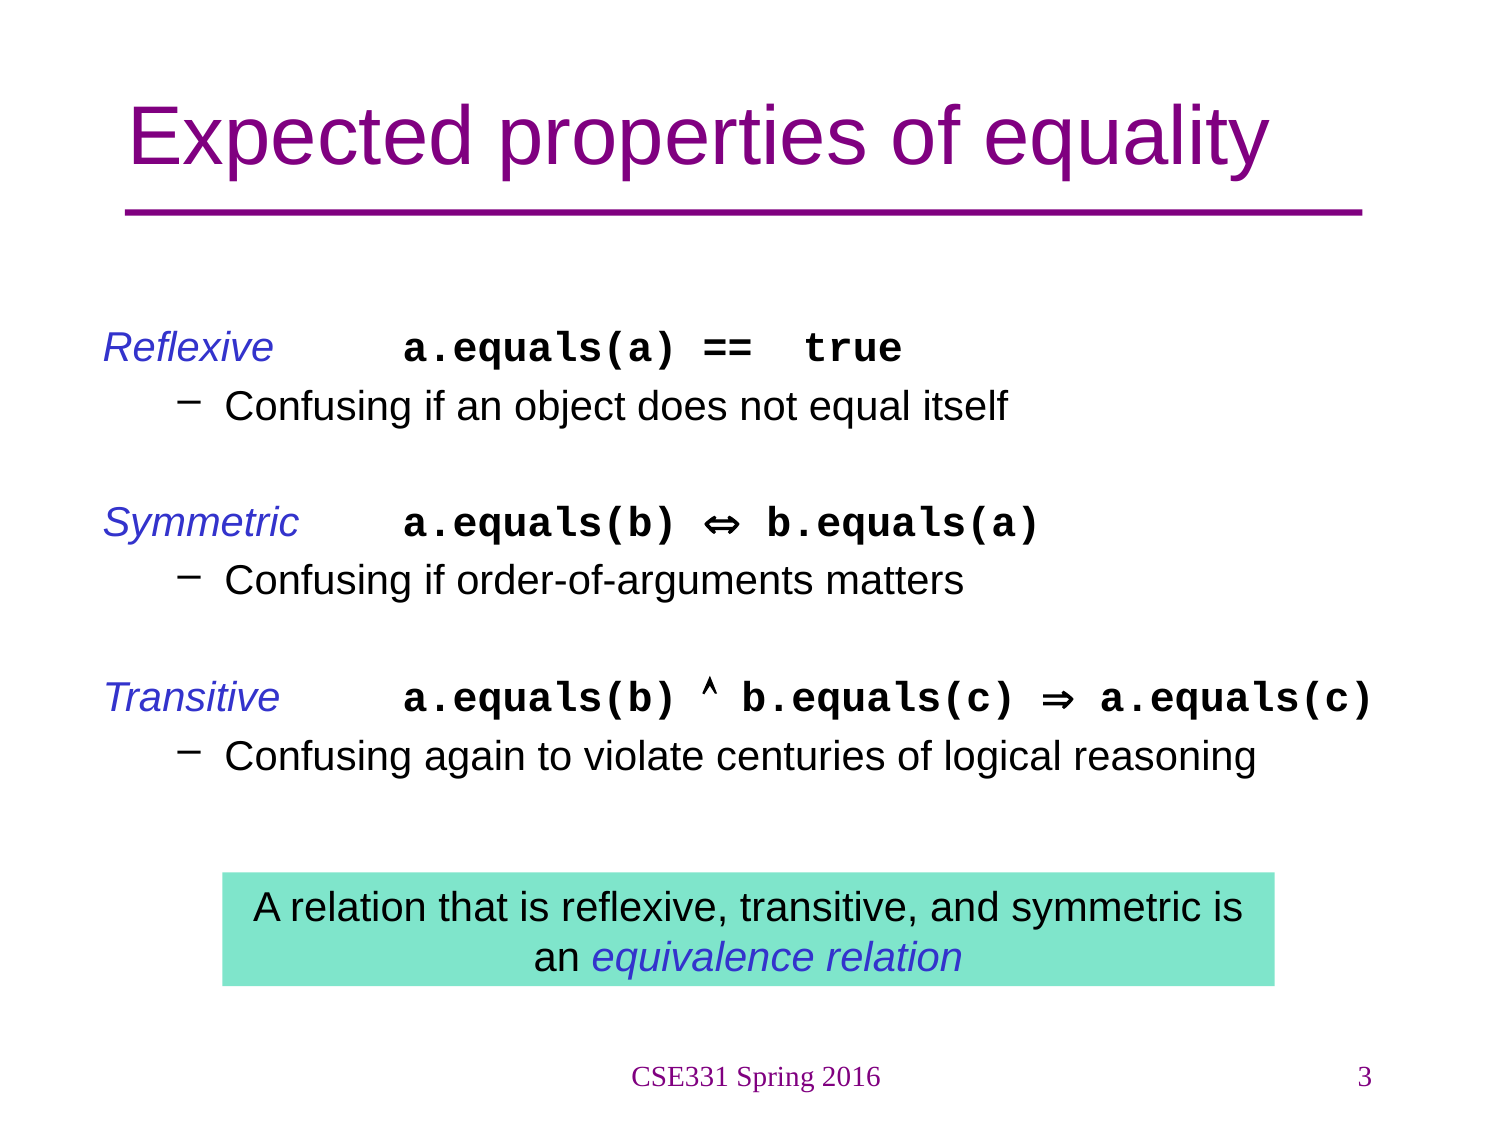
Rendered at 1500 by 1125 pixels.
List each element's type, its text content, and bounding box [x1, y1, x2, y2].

text_box A relation that is reflexive, transitive, and symmetric is an equivalence relation [222, 872, 1275, 987]
footer CSE331 Spring 2016 [474, 1049, 1038, 1125]
list Reflexive a.equals(a) == true Confusing if an object does not equal itself Symmetric a.equals(b)  b.equals(a) Confusing if order-of-arguments matters Transitive a.equals(b)  b.equals(c)  a.equals(c) Confusing again to violate centuries of logical reasoning [87, 312, 1438, 1013]
title Expected properties of equality [112, 37, 1388, 225]
slide_number 3 [1074, 1049, 1388, 1125]
